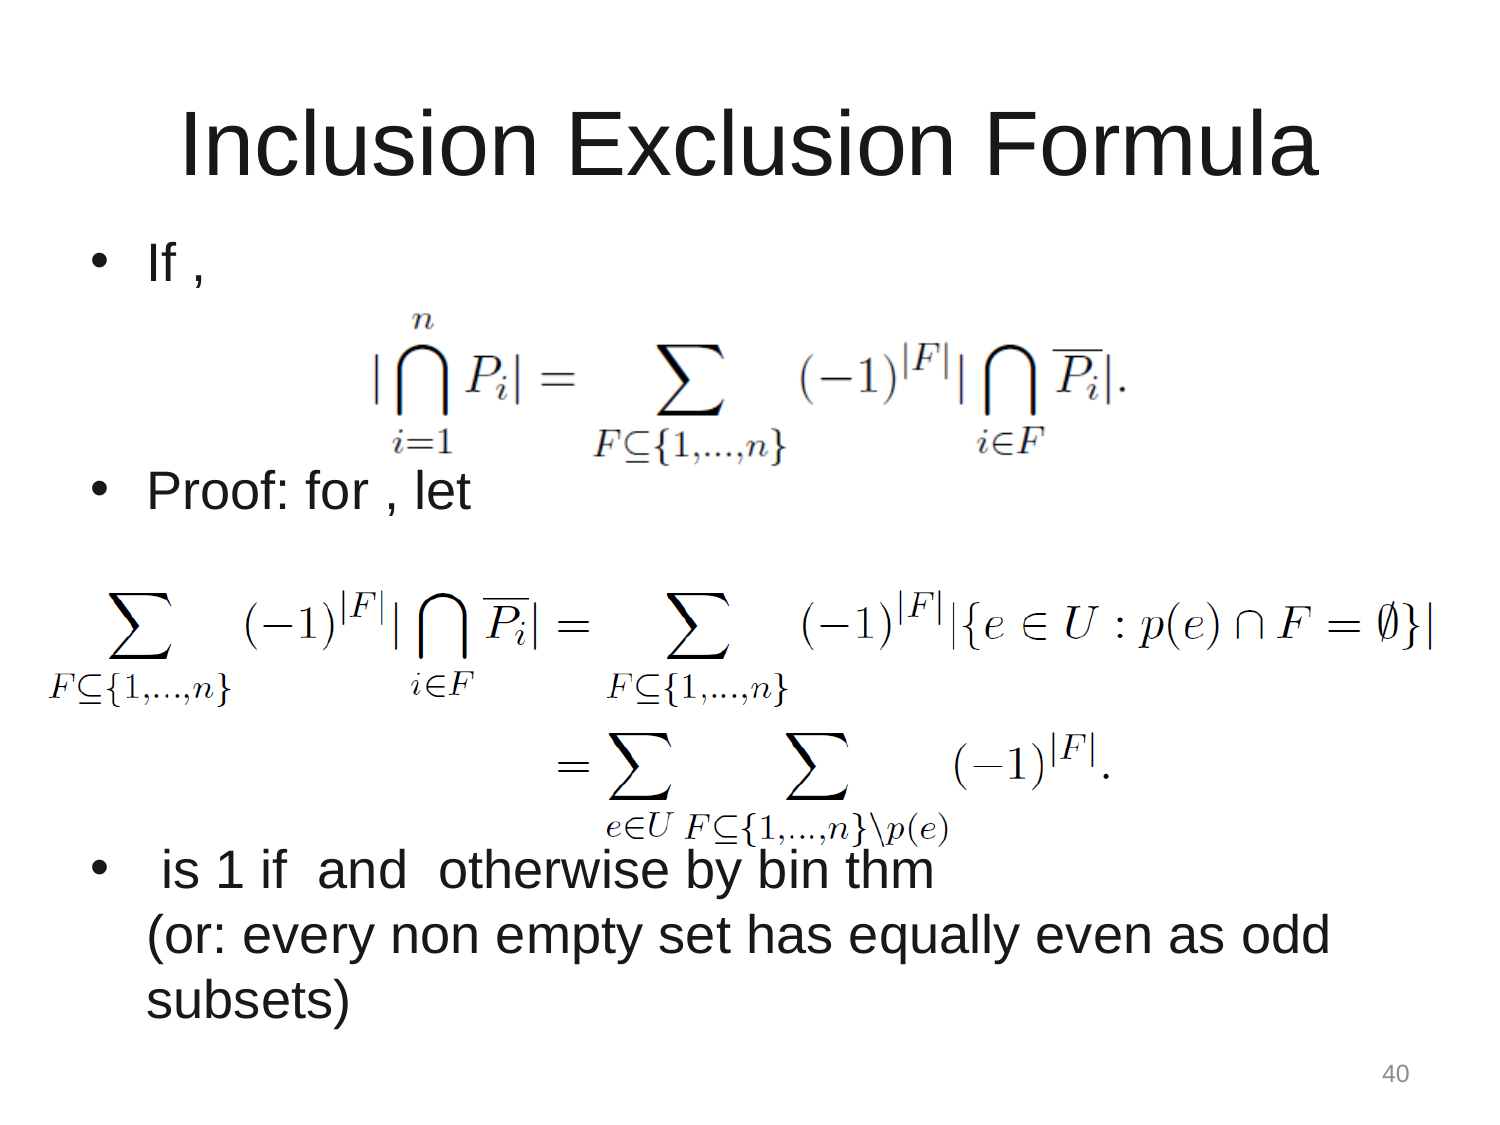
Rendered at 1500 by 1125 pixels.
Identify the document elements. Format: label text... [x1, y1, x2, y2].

picture [42, 562, 1436, 896]
slide_number 40 [1074, 1042, 1425, 1103]
title Inclusion Exclusion Formula [75, 45, 1425, 233]
picture [300, 290, 1153, 518]
